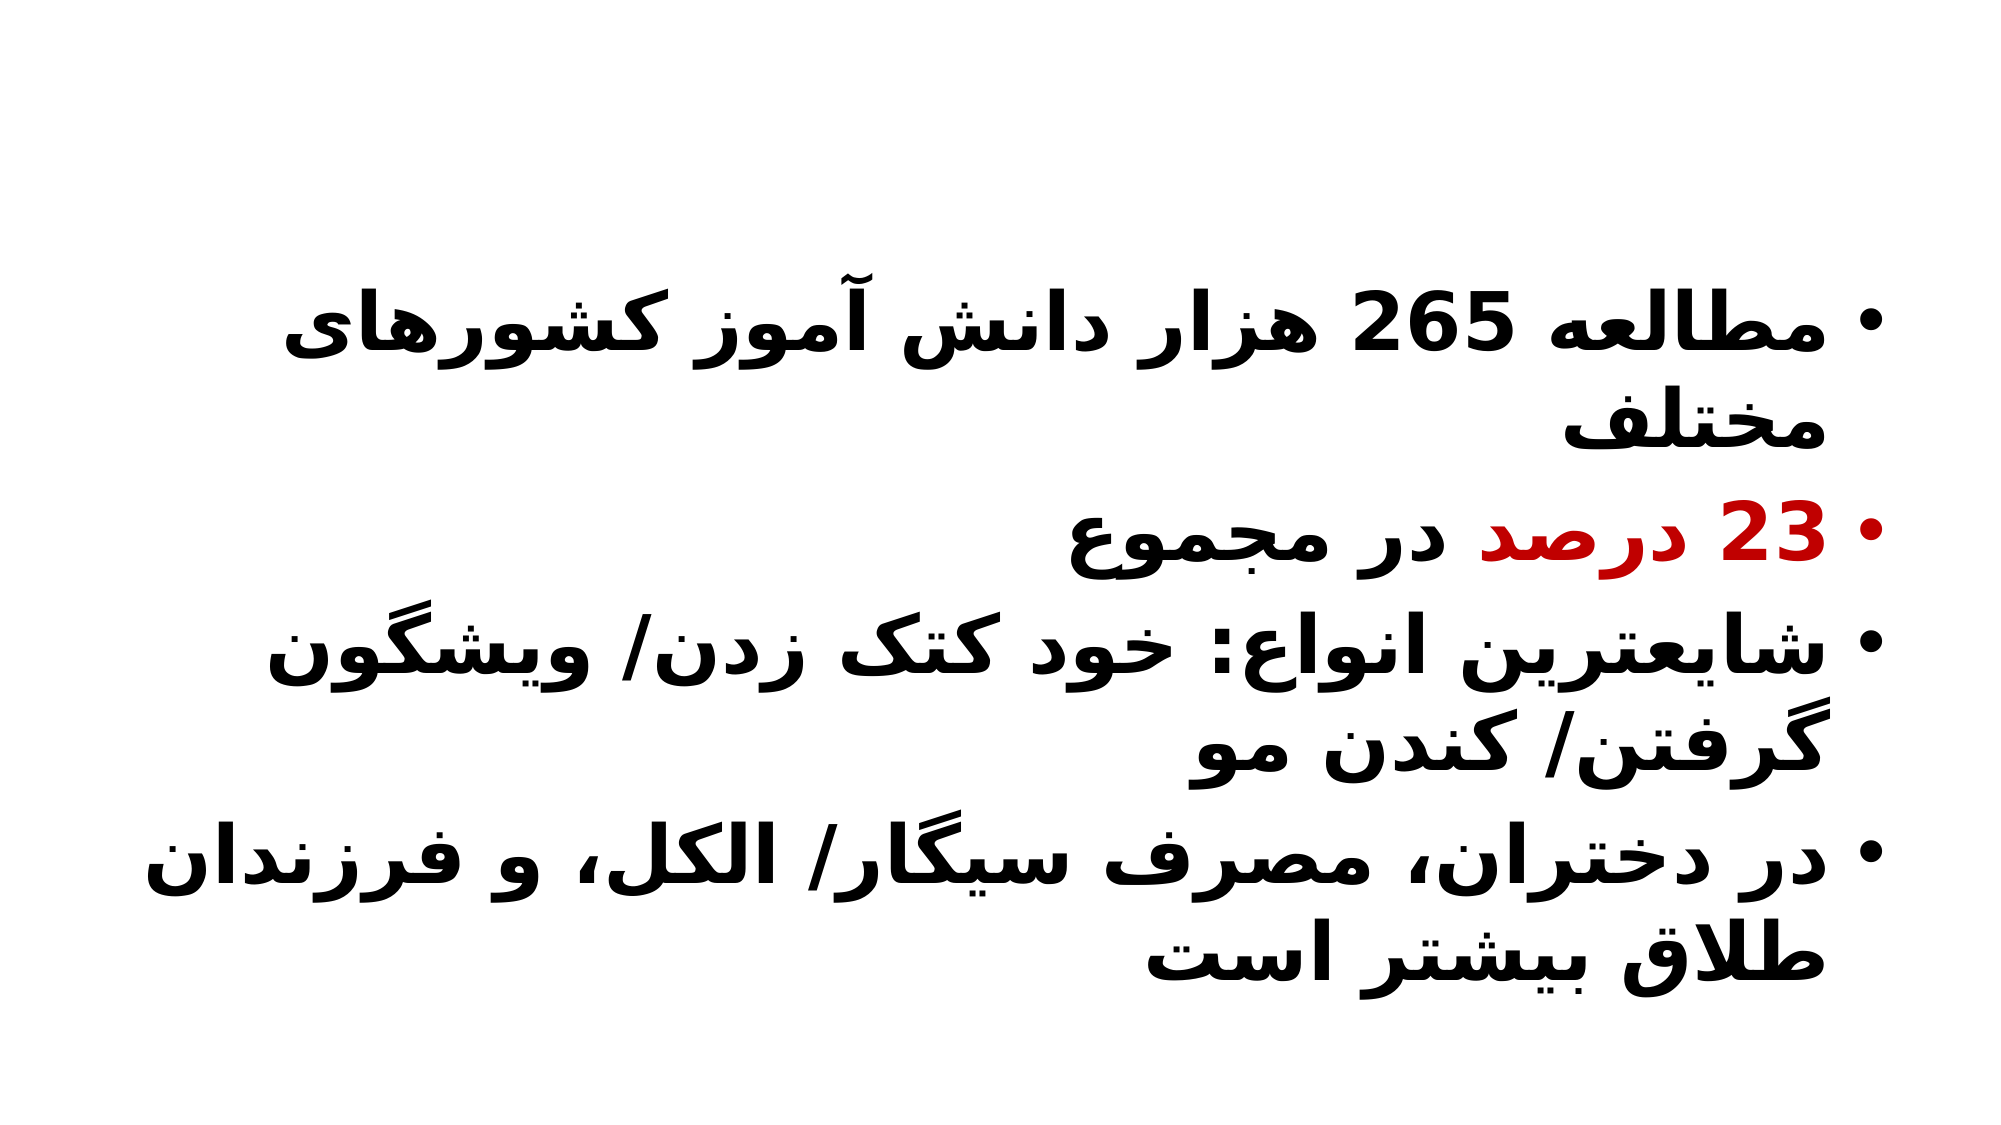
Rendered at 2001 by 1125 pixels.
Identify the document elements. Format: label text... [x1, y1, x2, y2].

list مطالعه 265 هزار دانش آموز کشورهای مختلف 23 درصد در مجموع شایعترین انواع: خود کتک زدن/ ویشگون گرفتن/ کندن مو در دختران، مصرف سیگار/ الکل، و فرزندان طلاق بیشتر است [99, 262, 1900, 1005]
